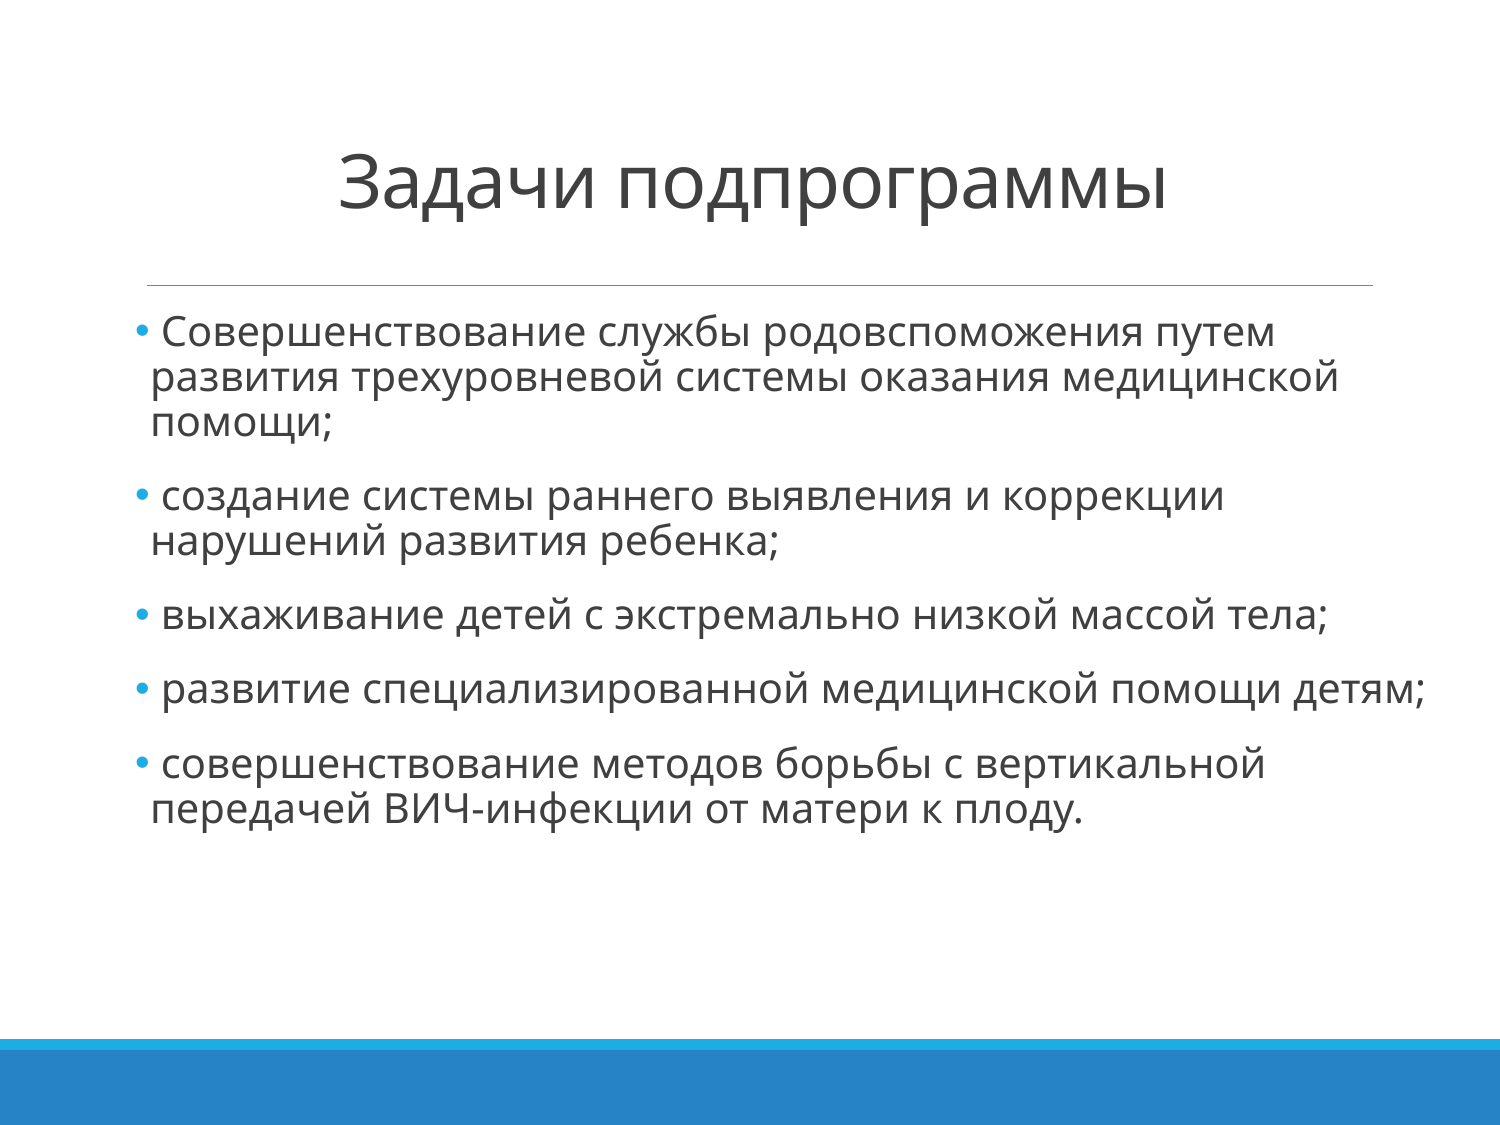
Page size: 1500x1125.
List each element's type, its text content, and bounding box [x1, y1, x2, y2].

list Совершенствование службы родовспоможения путем развития трехуровневой системы оказания медицинской помощи; создание системы раннего выявления и коррекции нарушений развития ребенка; выхаживание детей с экстремально низкой массой тела; развитие специализированной медицинской помощи детям; совершенствование методов борьбы с вертикальной передачей ВИЧ-инфекции от матери к плоду. [135, 302, 1436, 963]
title Задачи подпрограммы [135, 101, 1373, 232]
